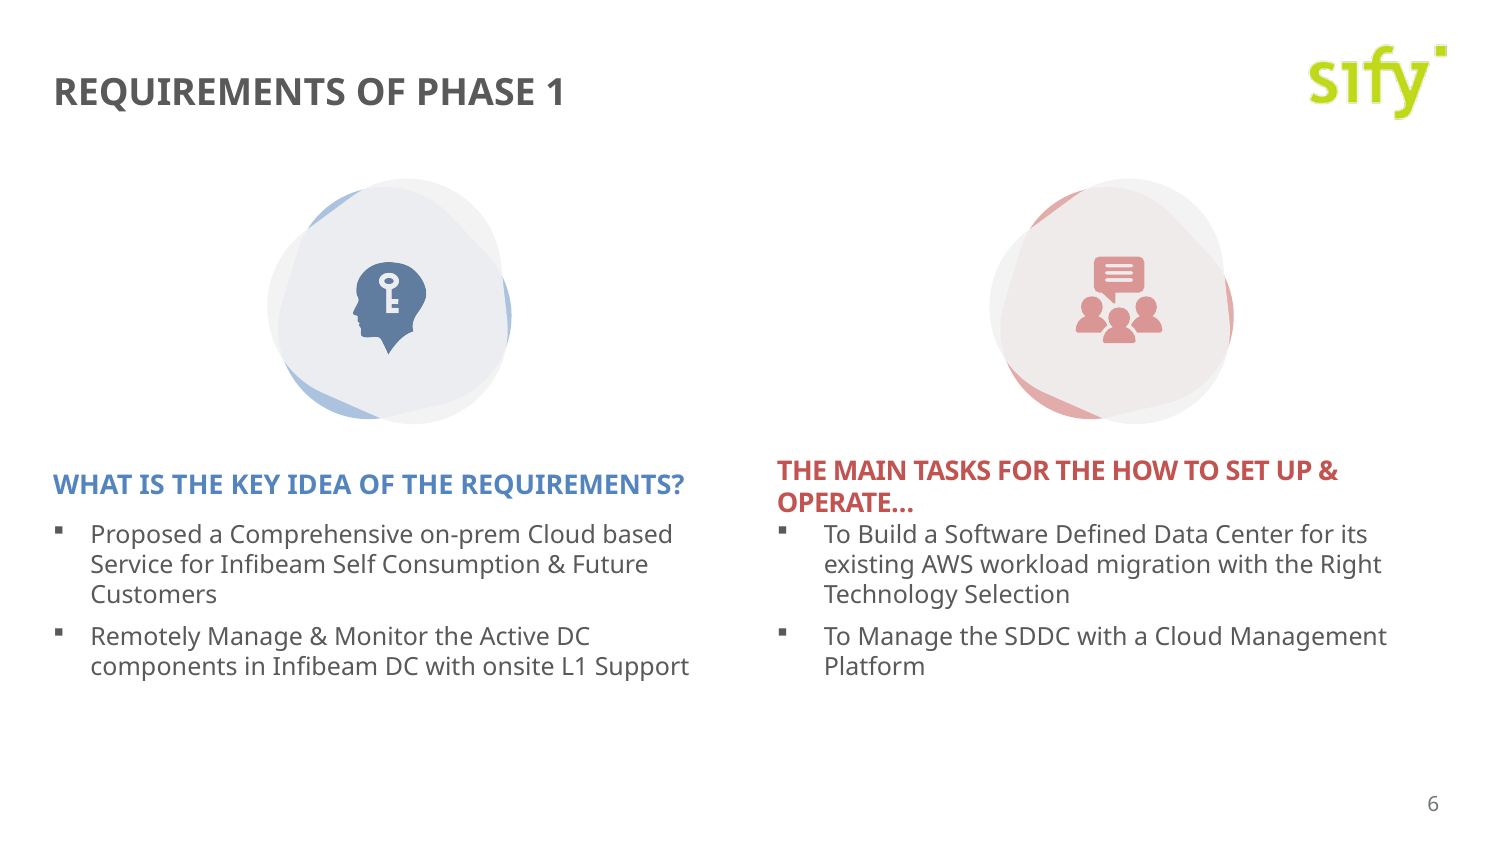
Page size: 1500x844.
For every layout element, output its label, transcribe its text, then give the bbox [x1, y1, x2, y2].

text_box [246, 153, 533, 446]
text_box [969, 153, 1255, 446]
title REQUIREMENTS OF PHASE 1 [53, 60, 1290, 121]
picture [1272, 0, 1469, 180]
list What is the Key Idea of the Requirements? [53, 470, 727, 501]
list Proposed a Comprehensive on-prem Cloud based Service for Infibeam Self Consumption & Future Customers Remotely Manage & Monitor the Active DC components in Infibeam DC with onsite L1 Support [53, 518, 727, 844]
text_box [1075, 256, 1163, 344]
picture [343, 261, 436, 355]
list The Main Tasks for the How To Set Up & Operate… [776, 469, 1448, 502]
list To Build a Software Defined Data Center for its existing AWS workload migration with the Right Technology Selection To Manage the SDDC with a Cloud Management Platform [776, 518, 1448, 844]
slide_number 6 [1359, 782, 1440, 828]
